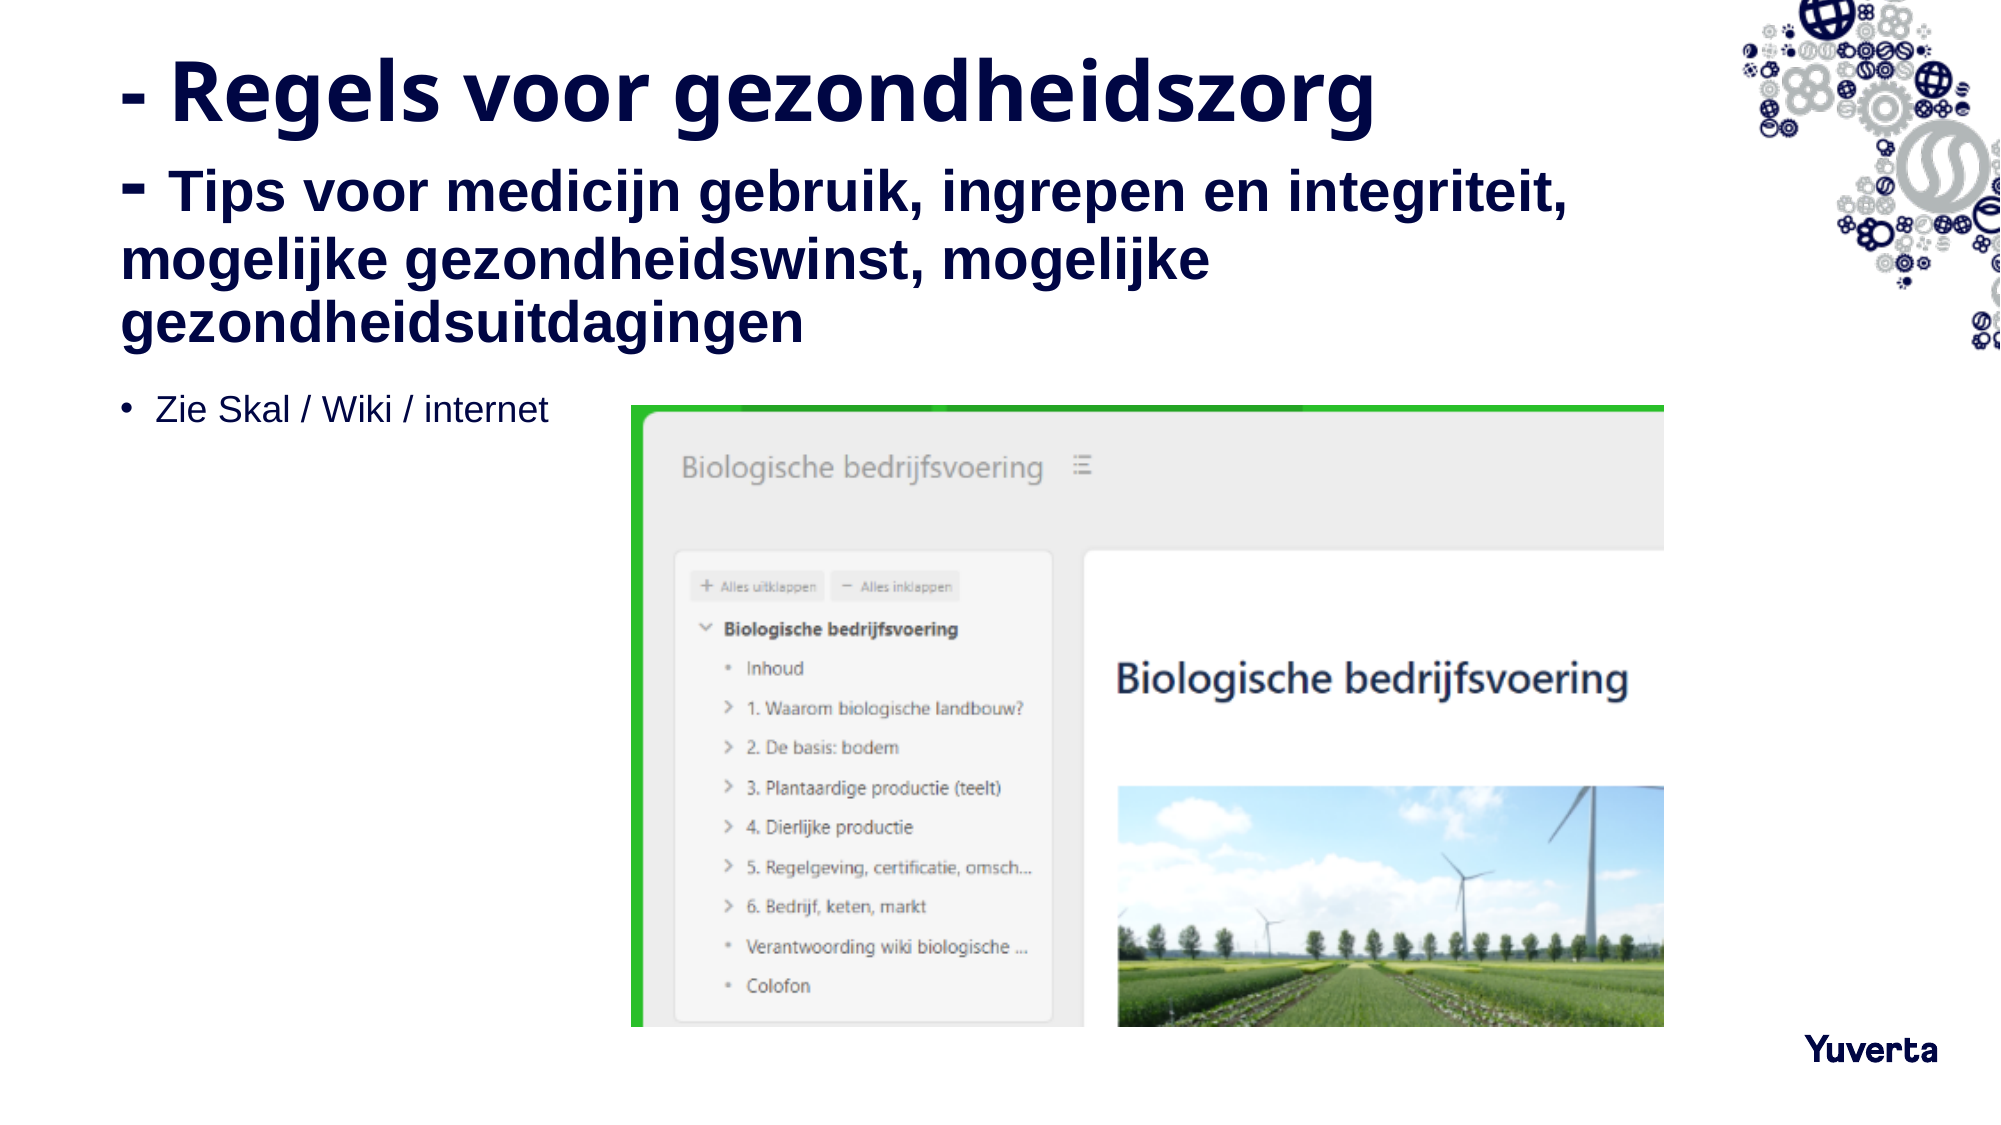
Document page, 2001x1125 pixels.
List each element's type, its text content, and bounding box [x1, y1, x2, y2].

picture [0, 0, 2000, 1125]
title - Regels voor gezondheidszorg - Tips voor medicijn gebruik, ingrepen en integriteit, mogelijke gezondheidswinst, mogelijke gezondheidsuitdagingen [120, 43, 1687, 150]
list Zie Skal / Wiki / internet [120, 385, 853, 515]
